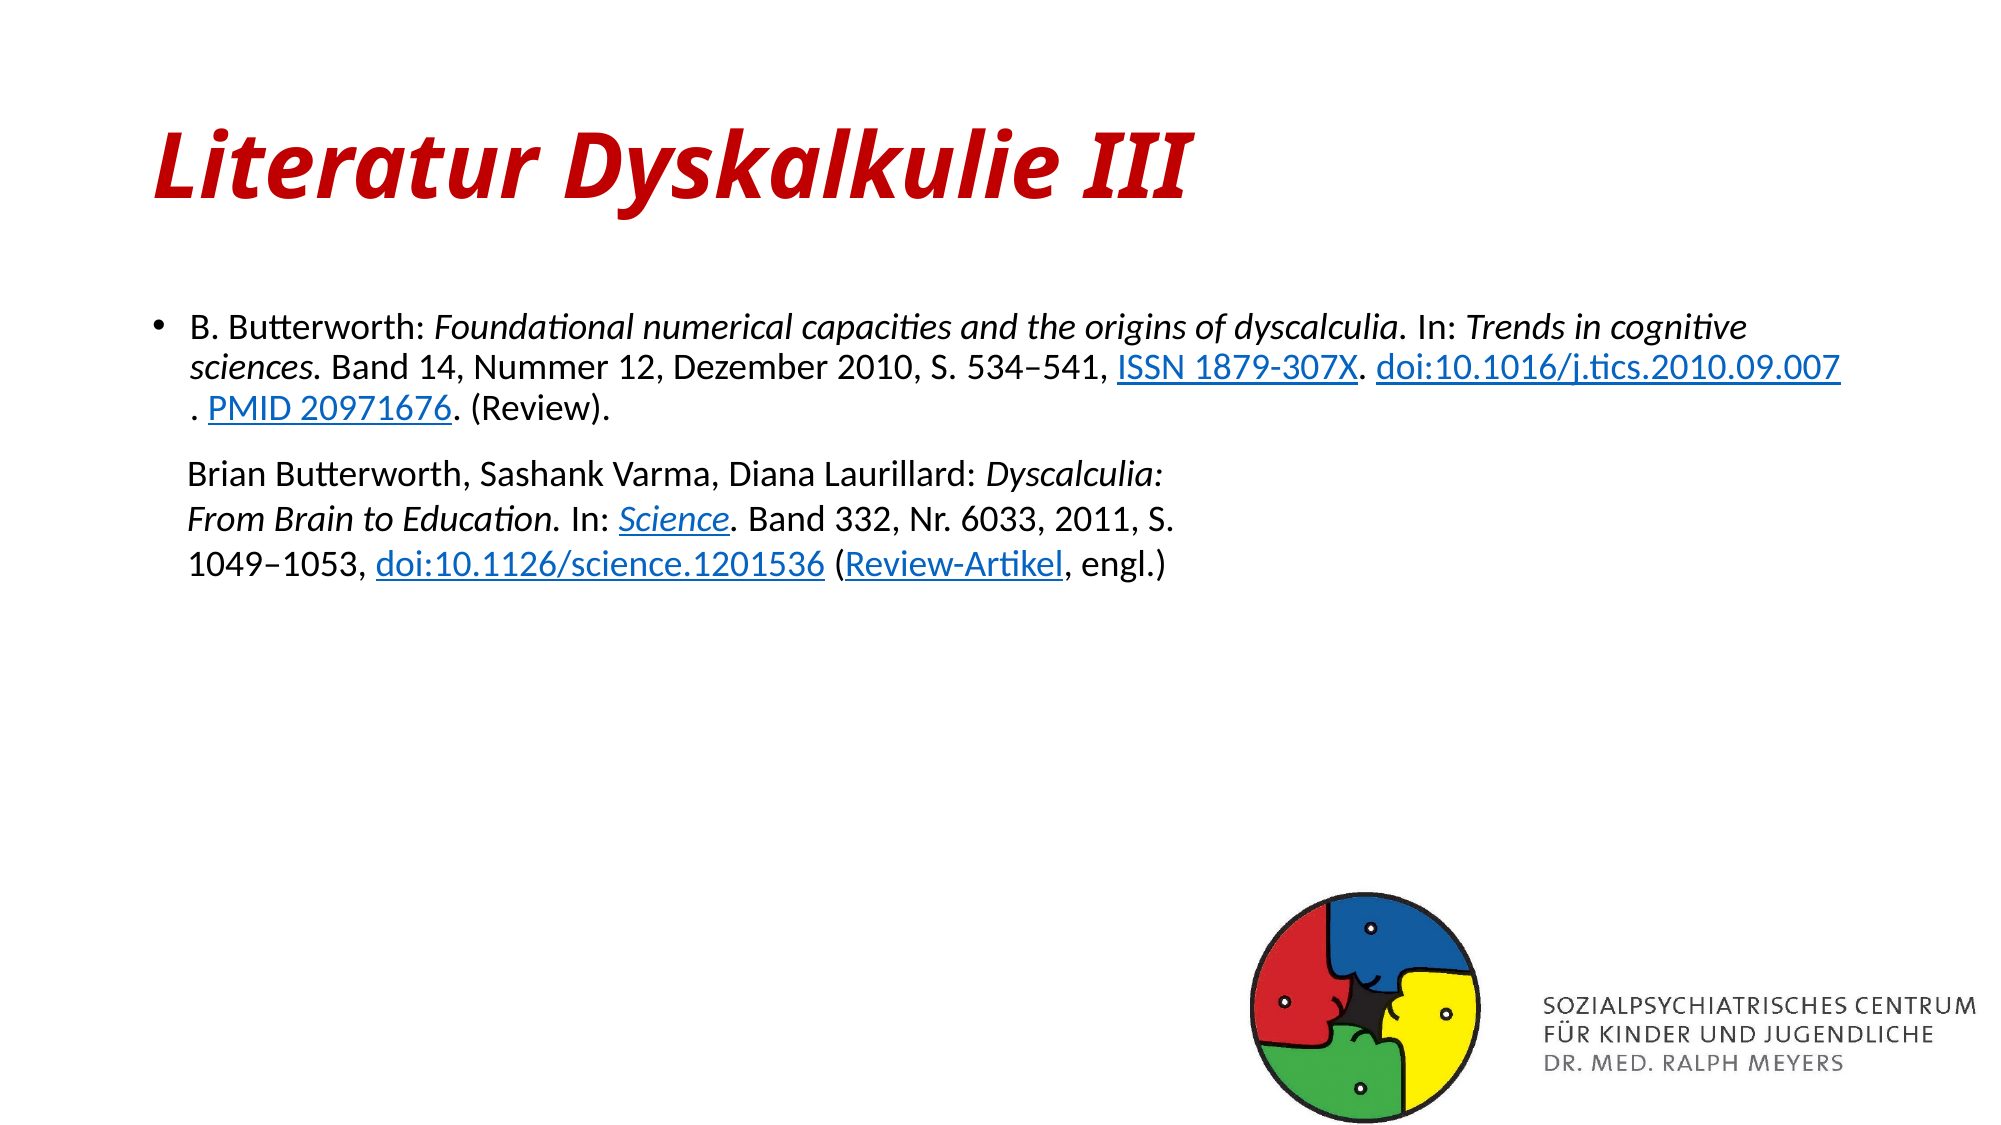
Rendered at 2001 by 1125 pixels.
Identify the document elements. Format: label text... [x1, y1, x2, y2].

picture [1242, 886, 1982, 1125]
title Literatur Dyskalkulie III [137, 59, 1863, 278]
list B. Butterworth: Foundational numerical capacities and the origins of dyscalculia. In: Trends in cognitive sciences. Band 14, Nummer 12, Dezember 2010, S. 534–541, ISSN 1879-307X. doi:10.1016/j.tics.2010.09.007. PMID 20971676. (Review). [137, 299, 1863, 1014]
text_box Brian Butterworth, Sashank Varma, Diana Laurillard: Dyscalculia: From Brain to Education. In: Science. Band 332, Nr. 6033, 2011, S. 1049–1053, doi:10.1126/science.1201536 (Review-Artikel, engl.) [172, 441, 1262, 592]
